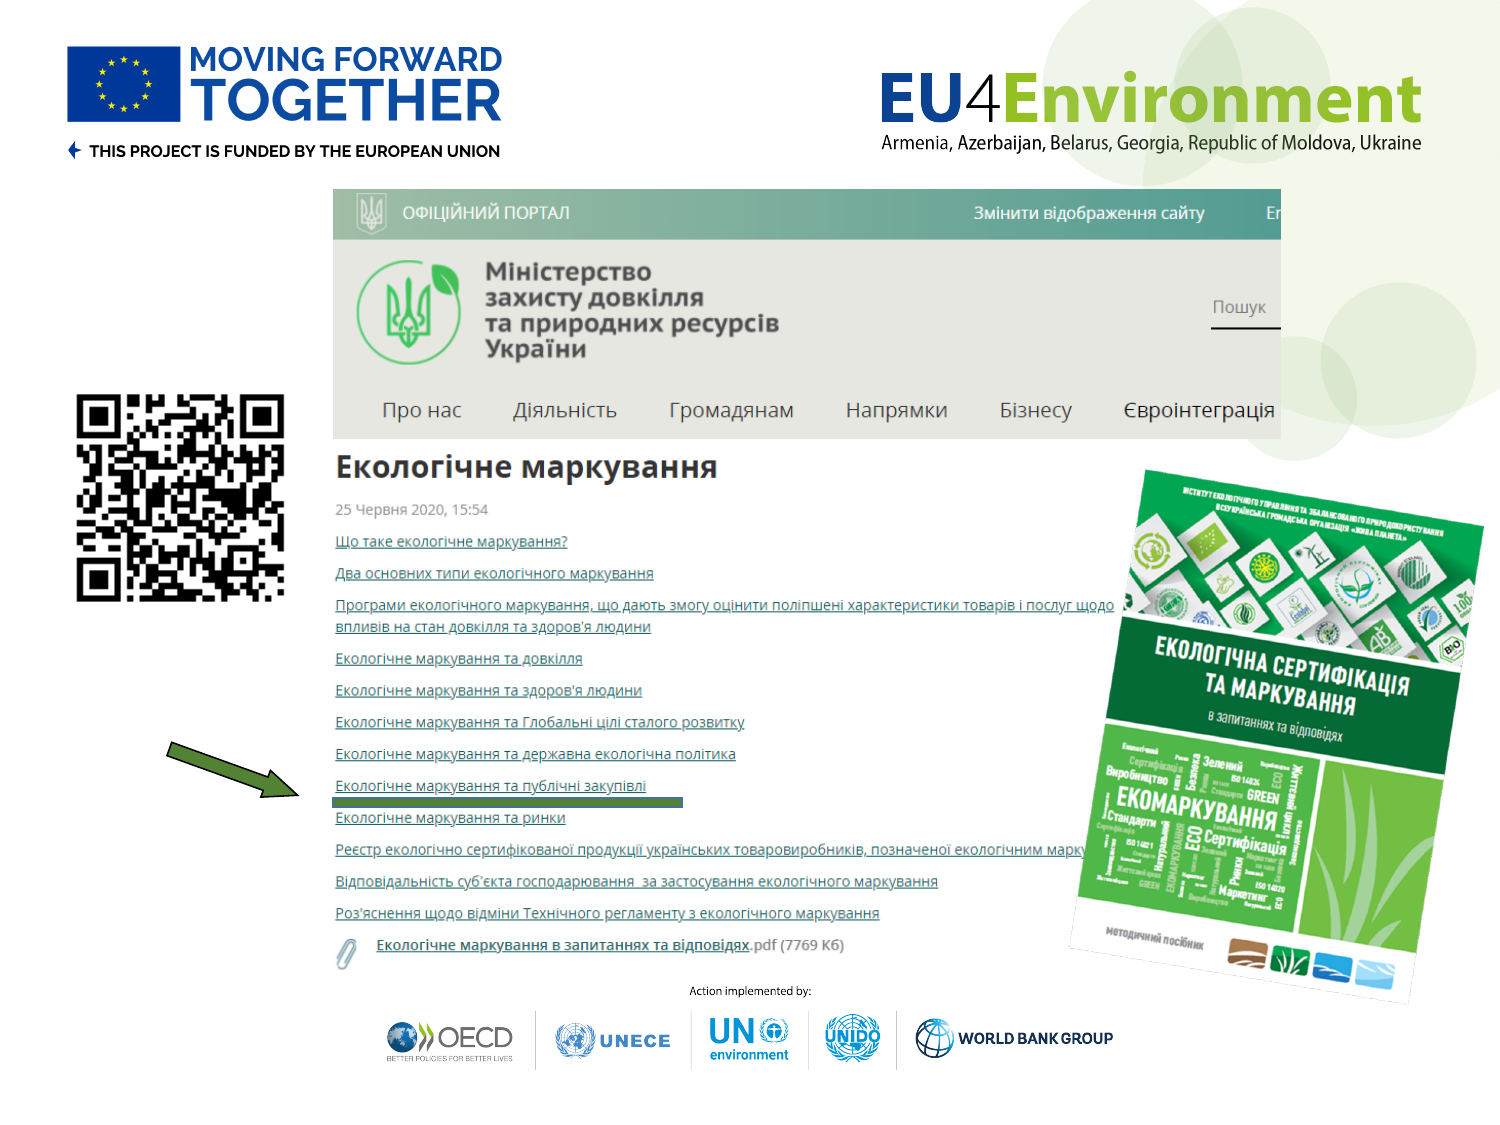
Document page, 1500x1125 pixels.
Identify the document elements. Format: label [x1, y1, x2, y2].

text_box [166, 742, 298, 798]
picture [306, 0, 1500, 1070]
picture [56, 37, 515, 172]
picture [63, 382, 303, 613]
